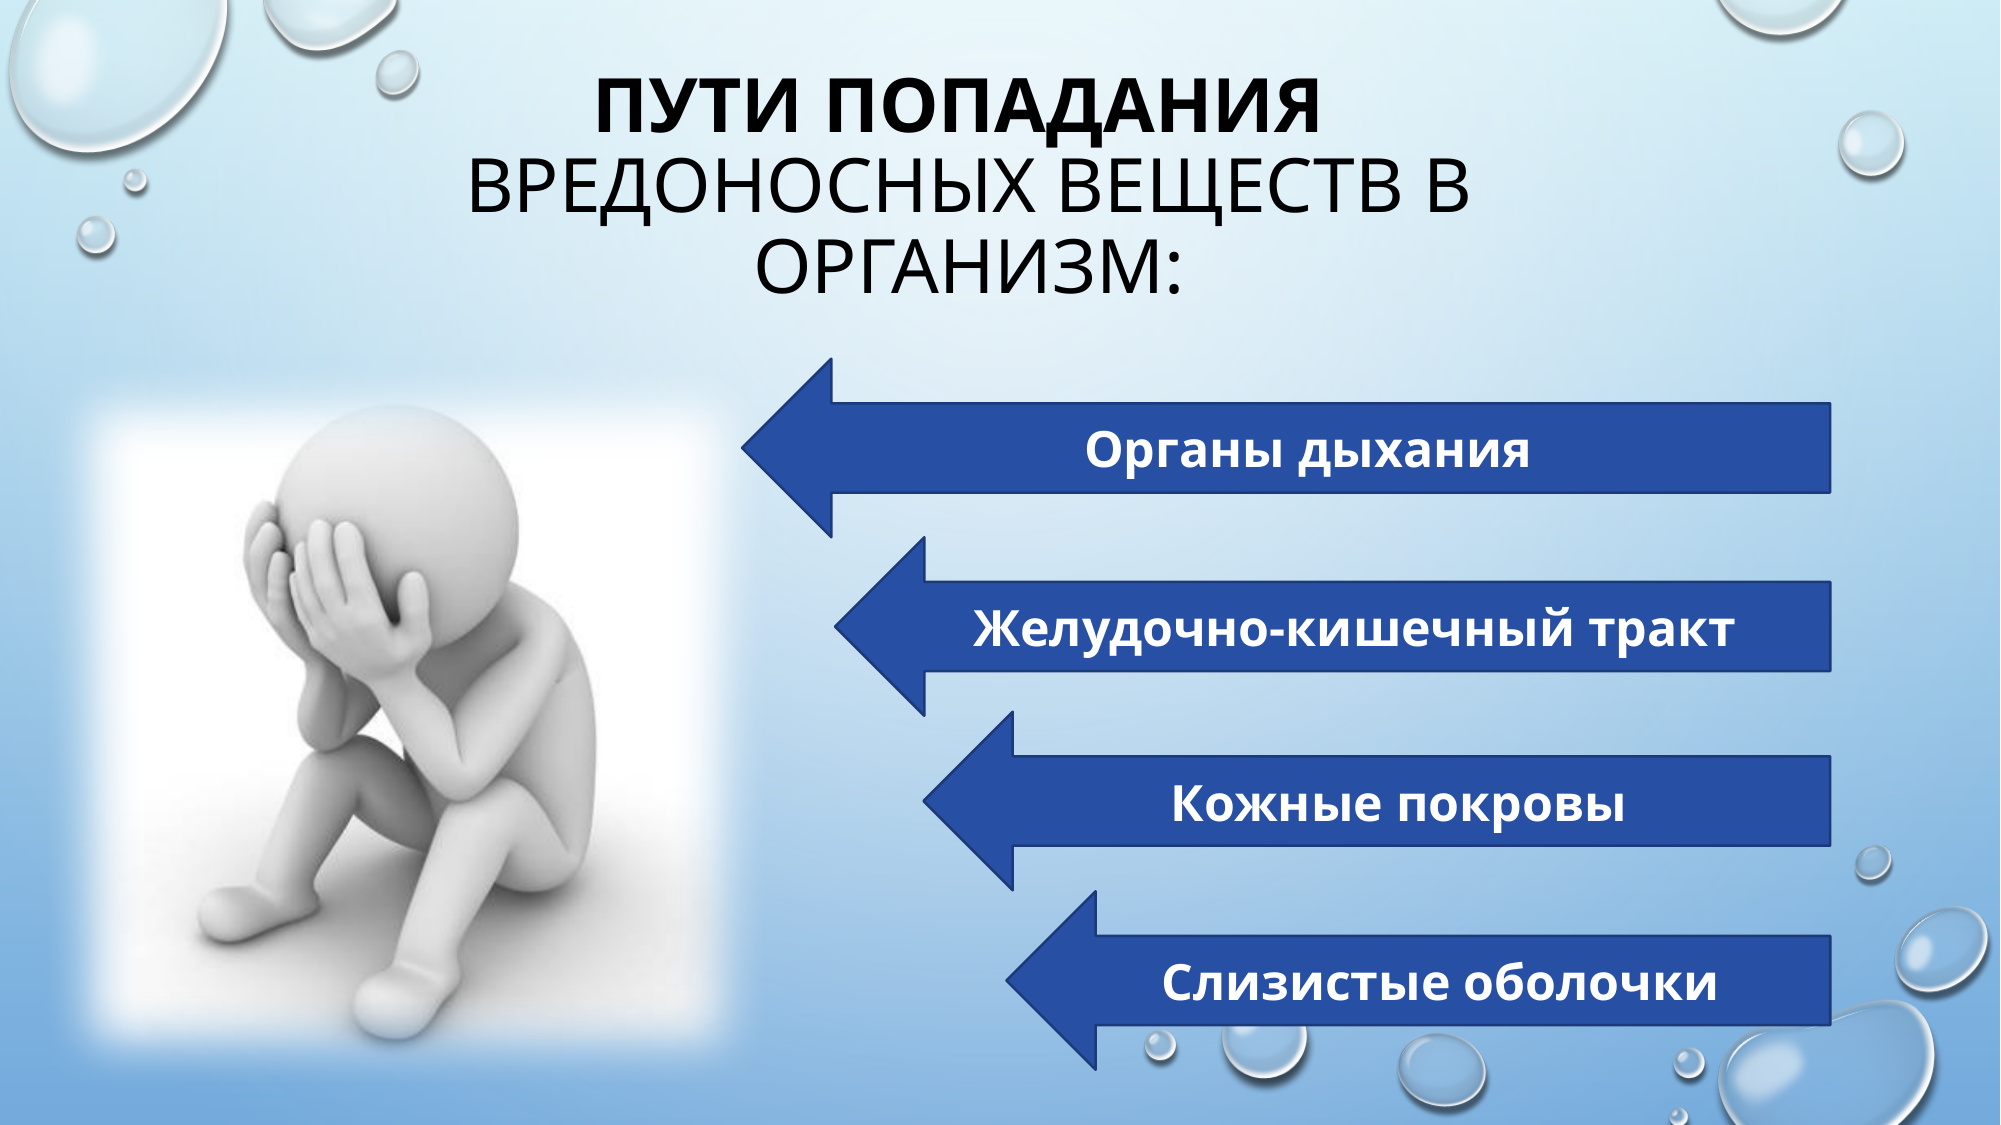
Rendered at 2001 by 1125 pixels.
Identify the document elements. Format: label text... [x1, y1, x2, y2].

text_box Органы дыхания [778, 357, 1832, 539]
text_box Желудочно-кишечный тракт [834, 536, 1832, 717]
picture [0, 0, 2000, 1125]
text_box Слизистые оболочки [1005, 890, 1832, 1071]
text_box Кожные покровы [922, 710, 1832, 892]
title Пути попадания вредоносных веществ в организм: [342, 57, 1596, 320]
